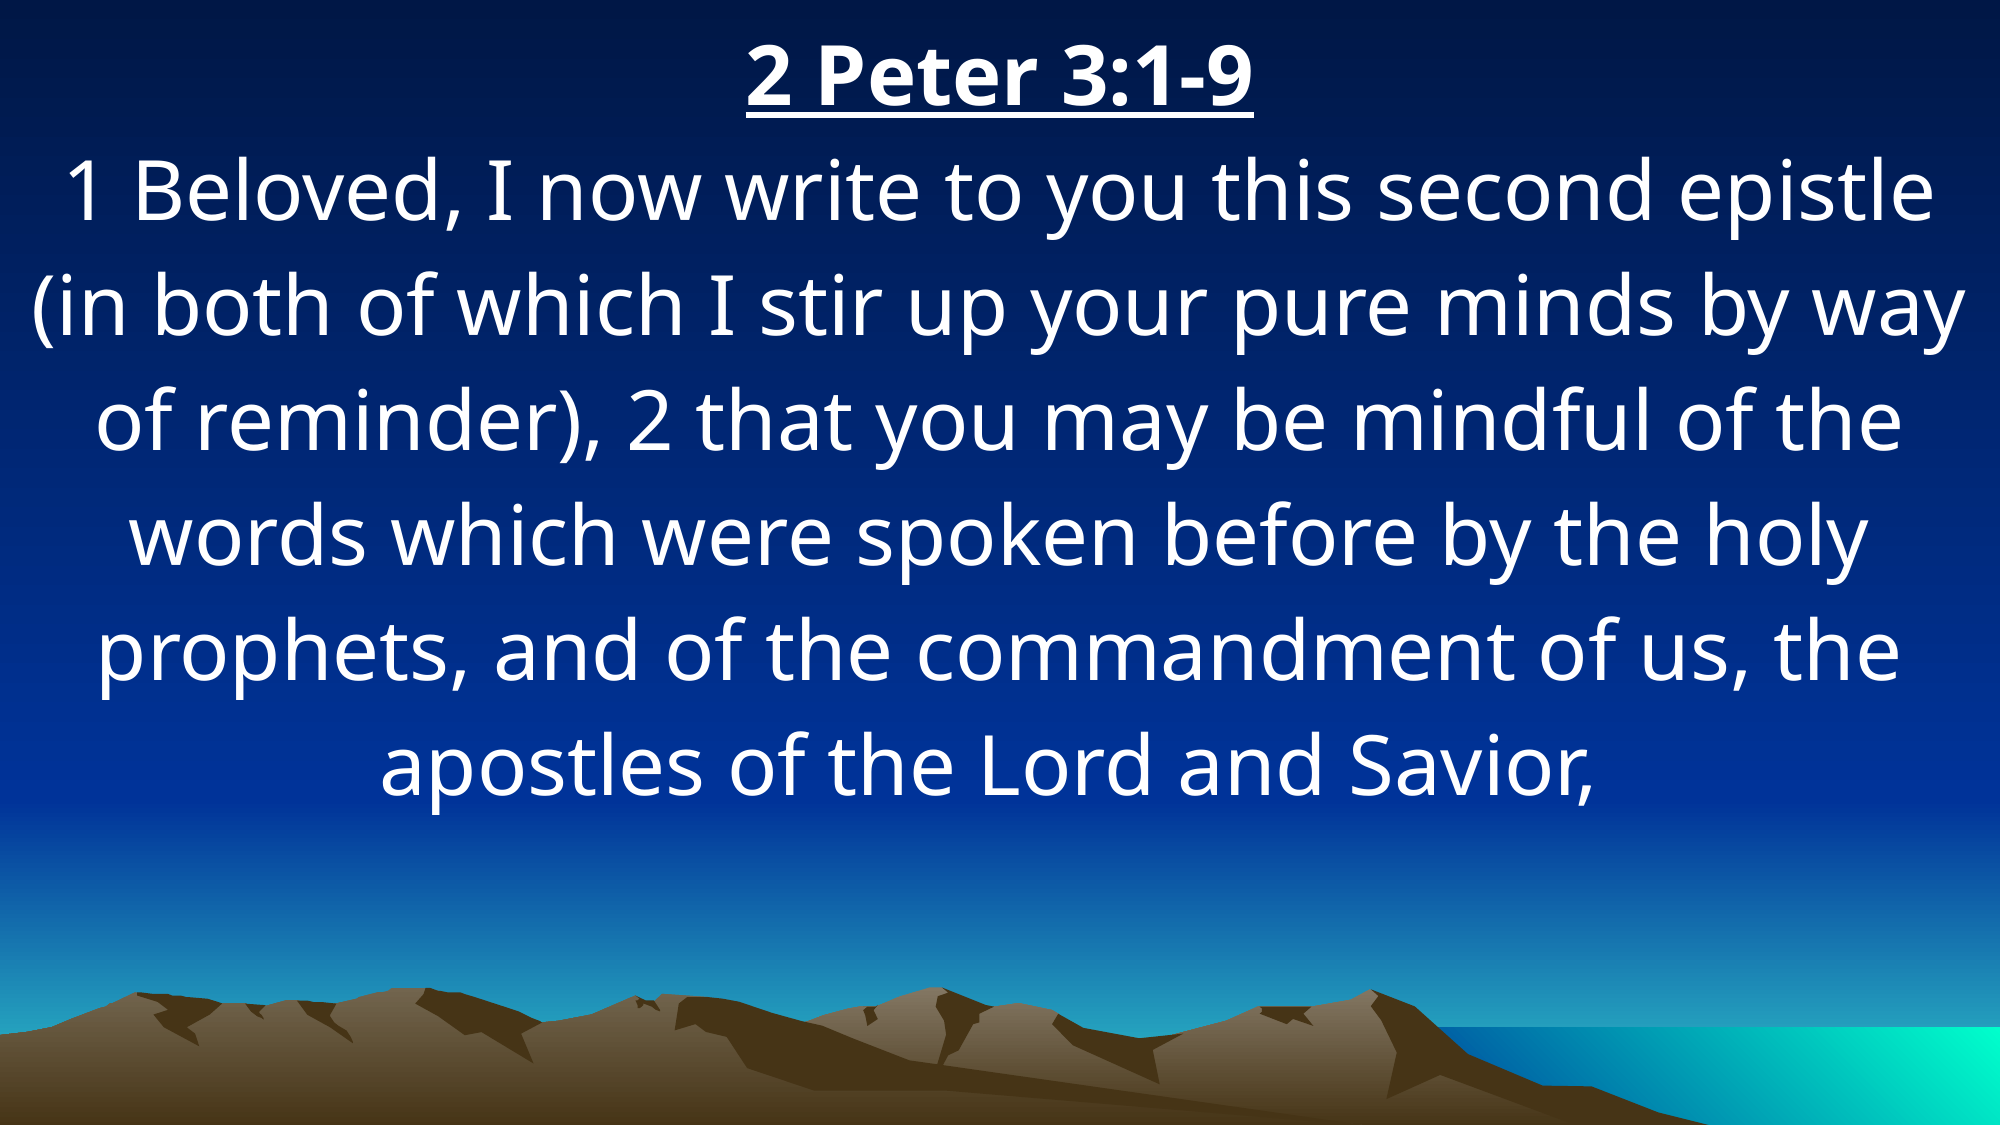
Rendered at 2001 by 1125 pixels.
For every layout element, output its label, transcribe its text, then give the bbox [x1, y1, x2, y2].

text_box 2 Peter 3:1-9 1 Beloved, I now write to you this second epistle (in both of which I stir up your pure minds by way of reminder), 2 that you may be mindful of the words which were spoken before by the holy prophets, and of the commandment of us, the apostles of the Lord and Savior, [12, 0, 1988, 988]
